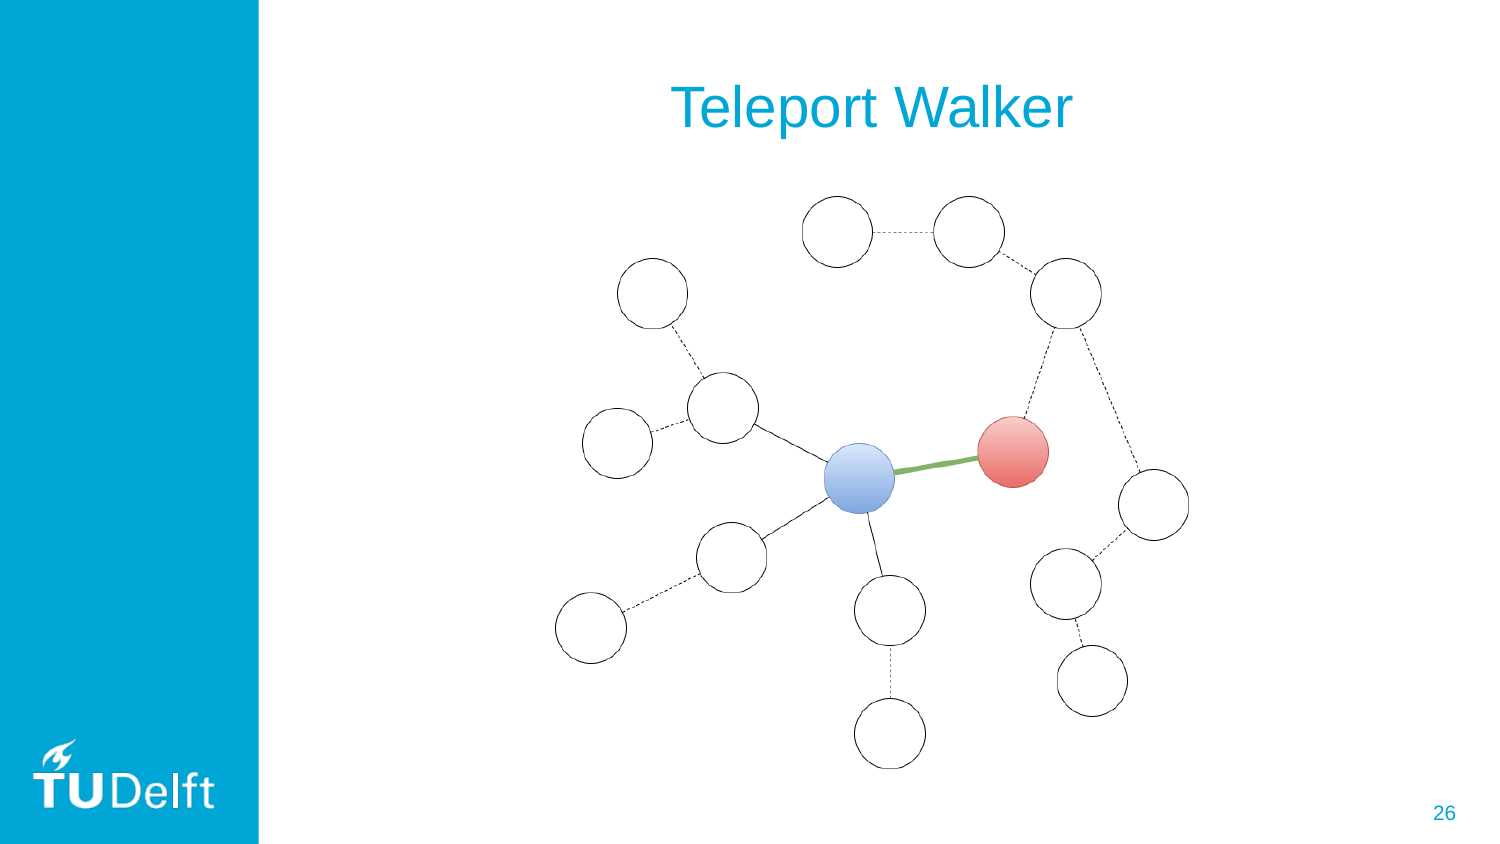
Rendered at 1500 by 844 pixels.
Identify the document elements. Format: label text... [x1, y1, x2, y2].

title Teleport Walker [289, 33, 1455, 175]
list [555, 196, 1190, 769]
